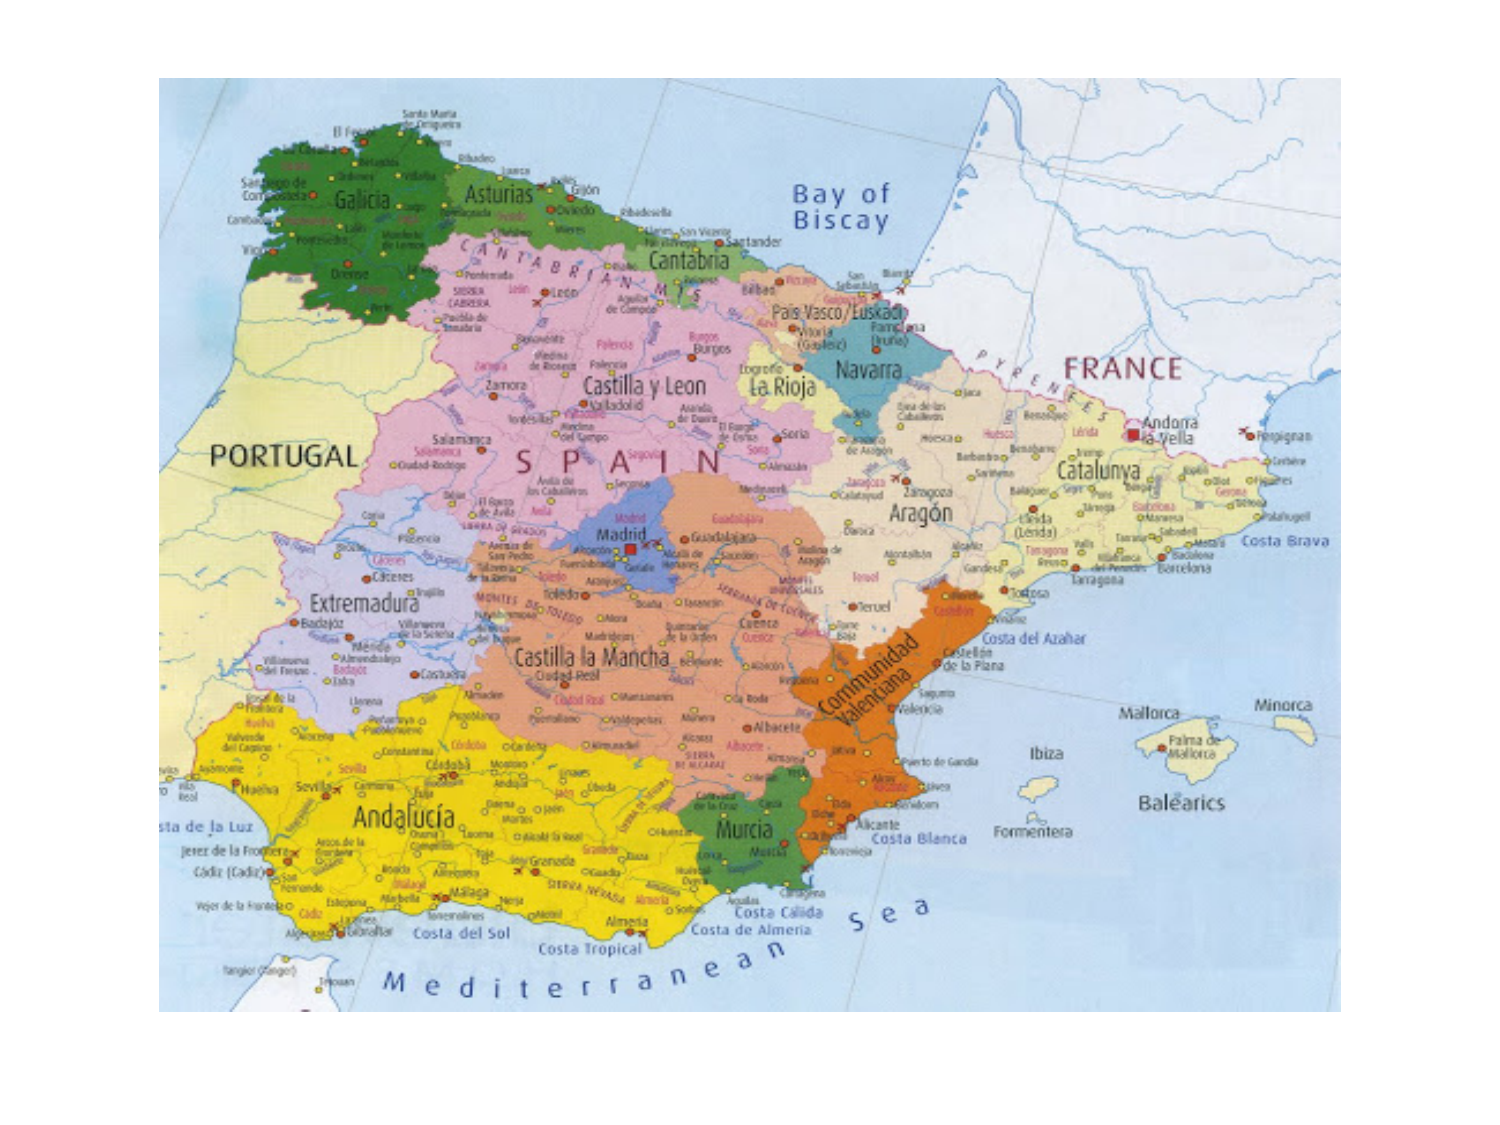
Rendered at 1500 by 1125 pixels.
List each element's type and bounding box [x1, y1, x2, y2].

picture [159, 77, 1341, 1012]
